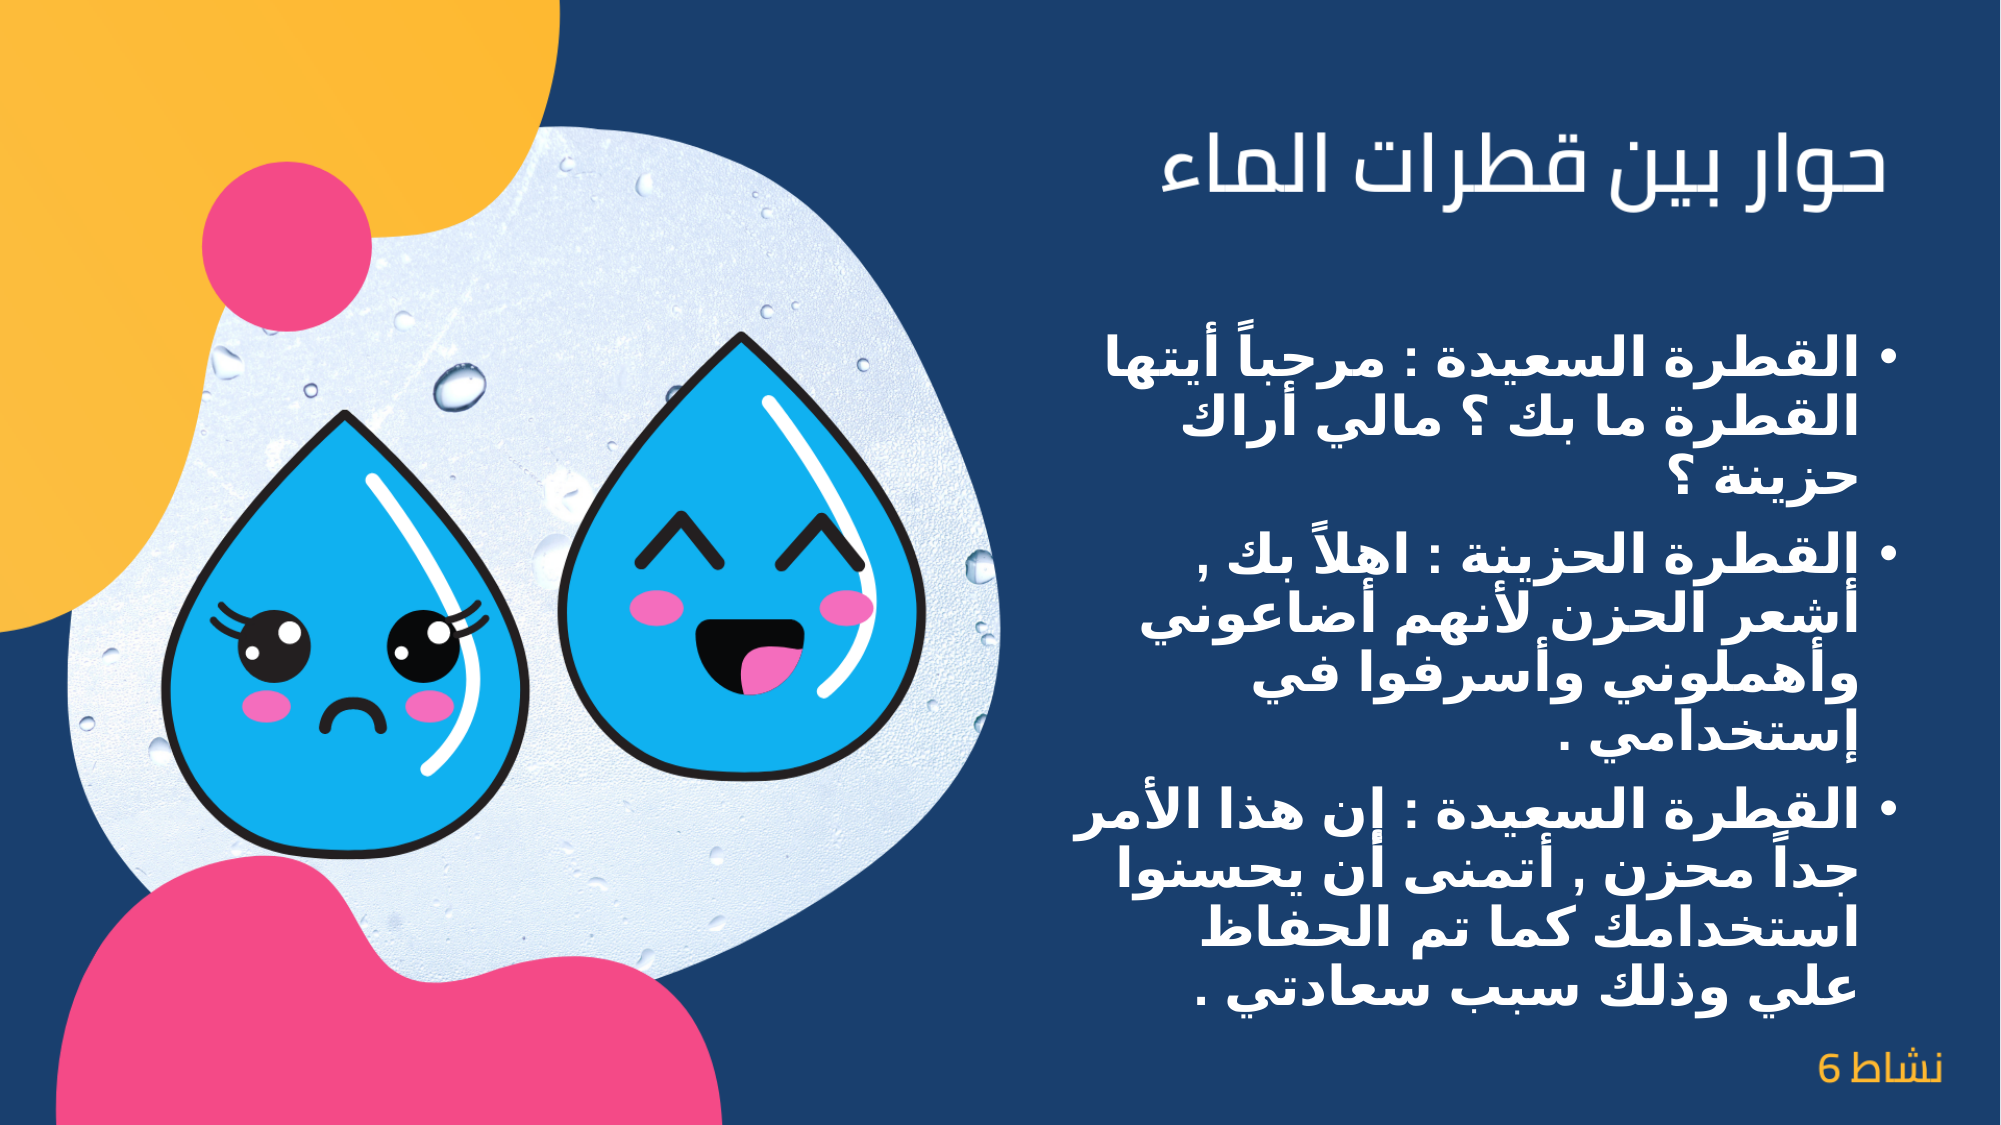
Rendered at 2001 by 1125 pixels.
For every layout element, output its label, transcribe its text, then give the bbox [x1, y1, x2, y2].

list القطرة السعيدة : مرحباً أيتها القطرة ما بك ؟ مالي أراك حزينة ؟ القطرة الحزينة : اهلاً بك , أشعر الحزن ﻷنهم أضاعوني وأهملوني وأسرفوا في إستخدامي . القطرة السعيدة : إن هذا اﻷمر جداً محزن , أتمنى أن يحسنوا استخدامك كما تم الحفاظ علي وذلك سبب سعادتي . [1054, 322, 1913, 1036]
picture [0, 0, 2001, 1125]
